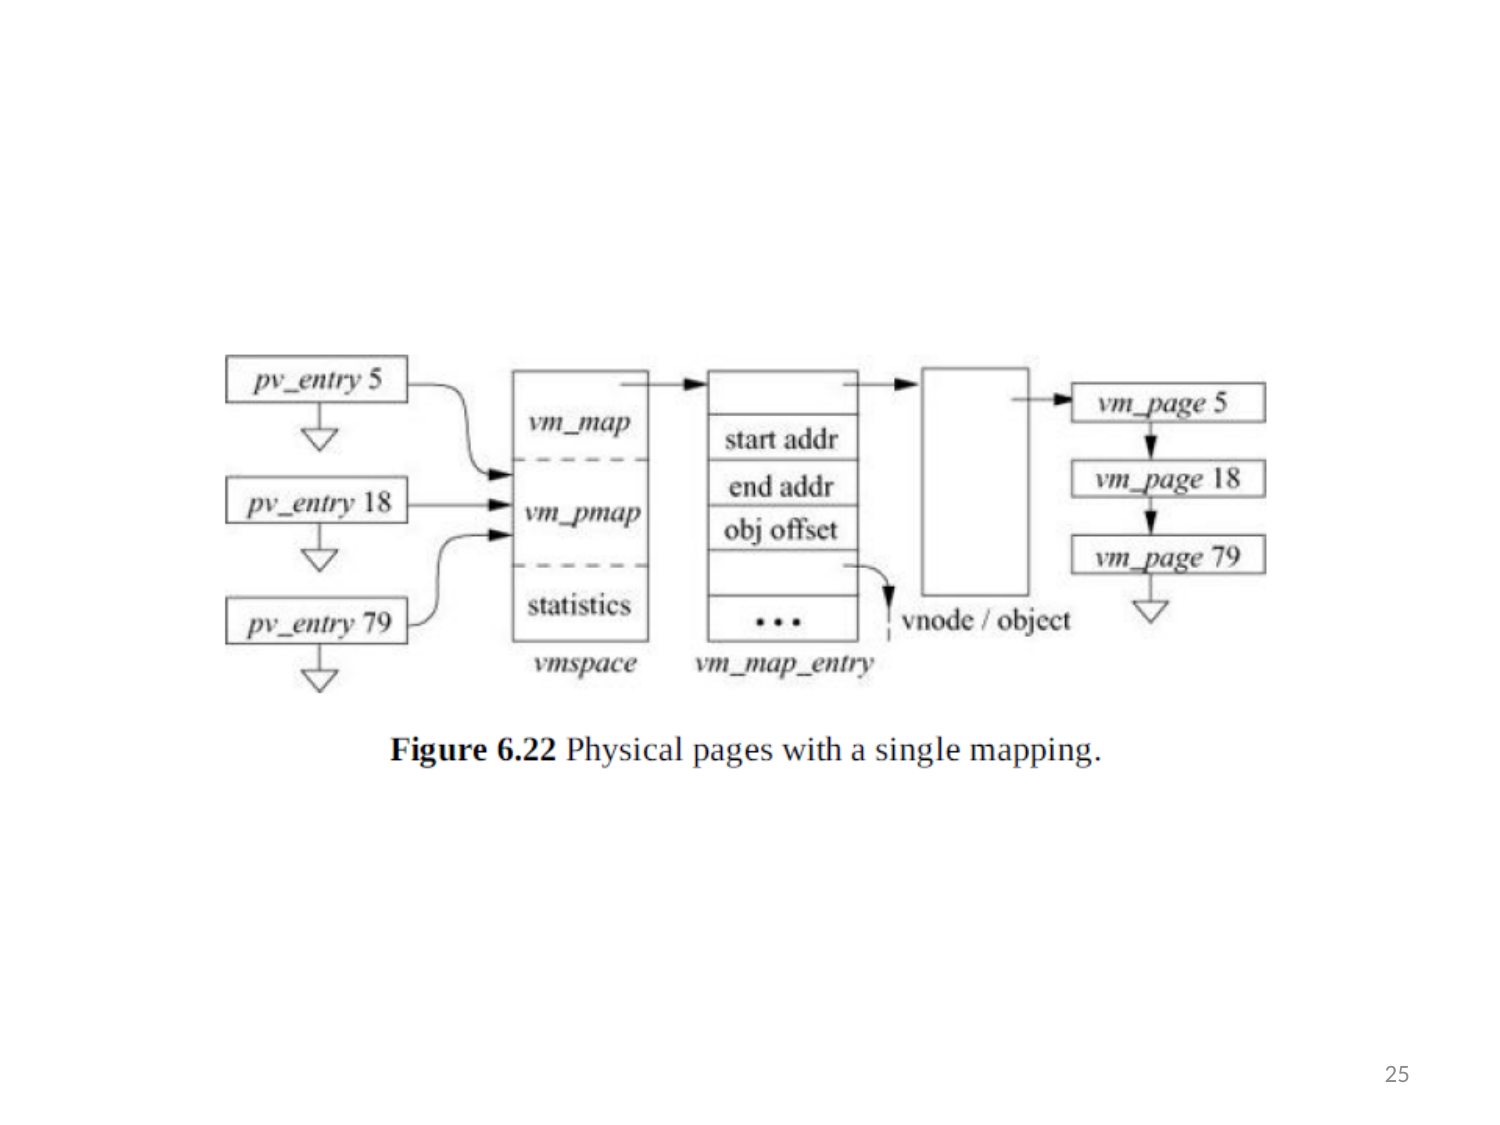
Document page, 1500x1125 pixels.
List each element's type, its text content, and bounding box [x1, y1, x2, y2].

picture [177, 344, 1323, 781]
slide_number 25 [1074, 1042, 1425, 1103]
